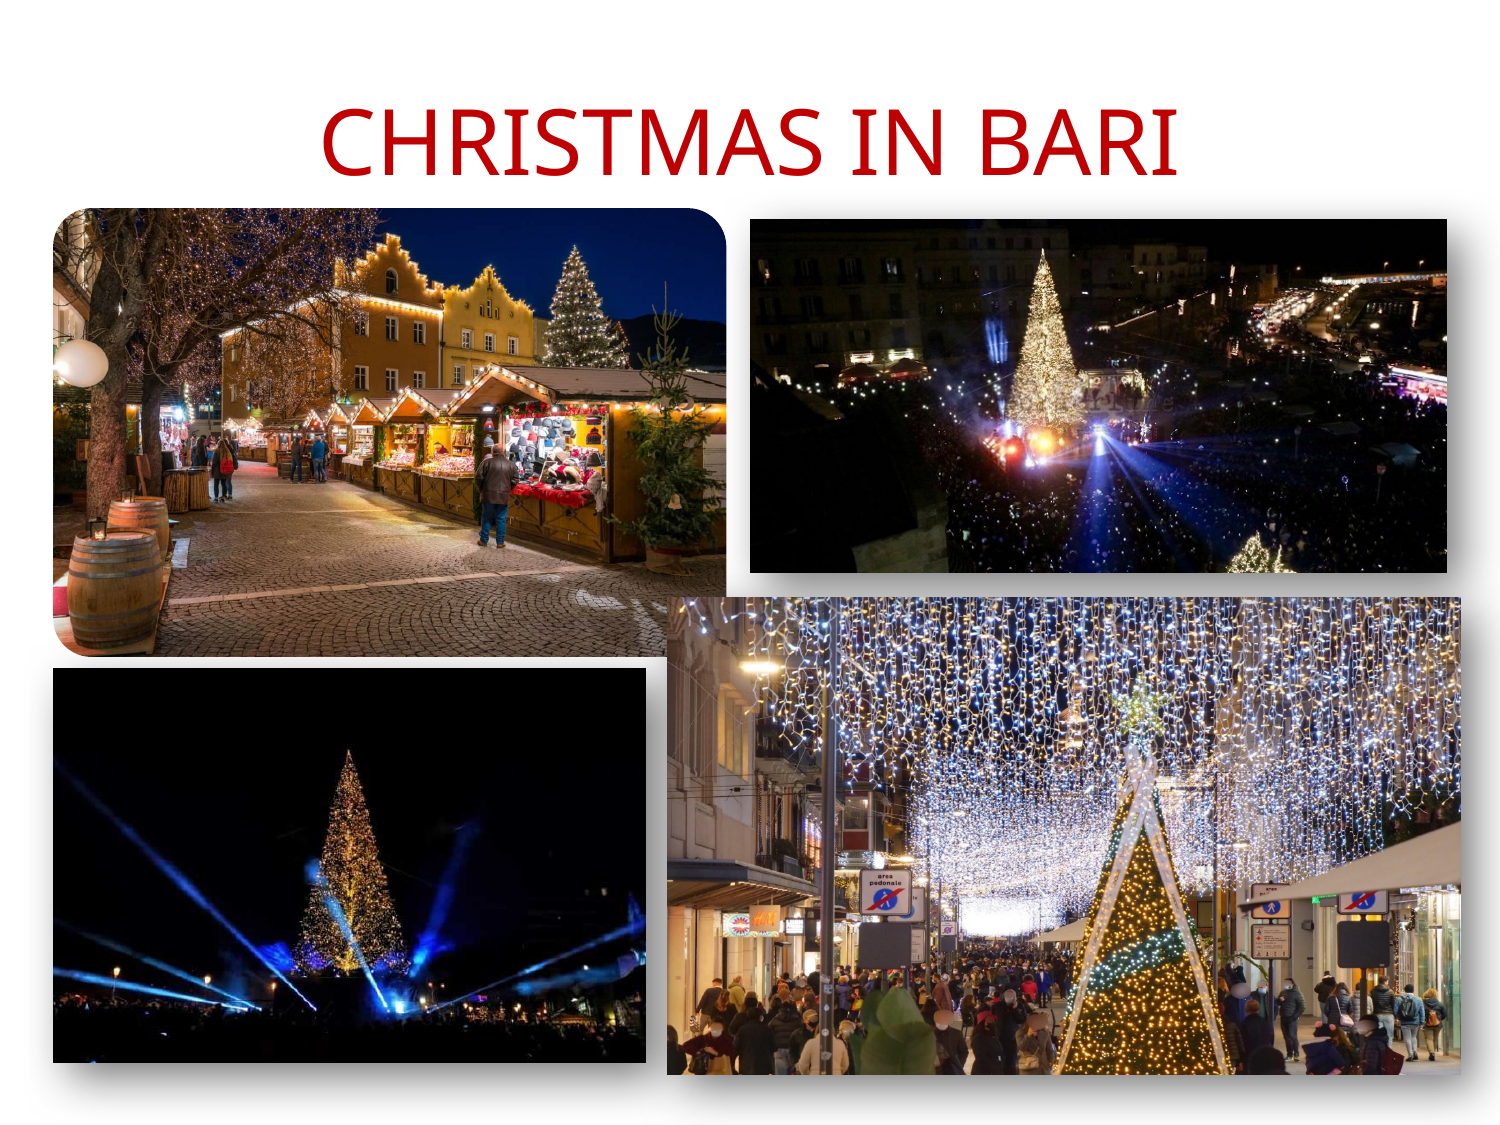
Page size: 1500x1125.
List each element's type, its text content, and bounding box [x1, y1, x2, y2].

picture [749, 219, 1448, 573]
title CHRISTMAS IN BARI [75, 45, 1425, 233]
picture [52, 668, 646, 1063]
picture [52, 207, 1461, 1076]
